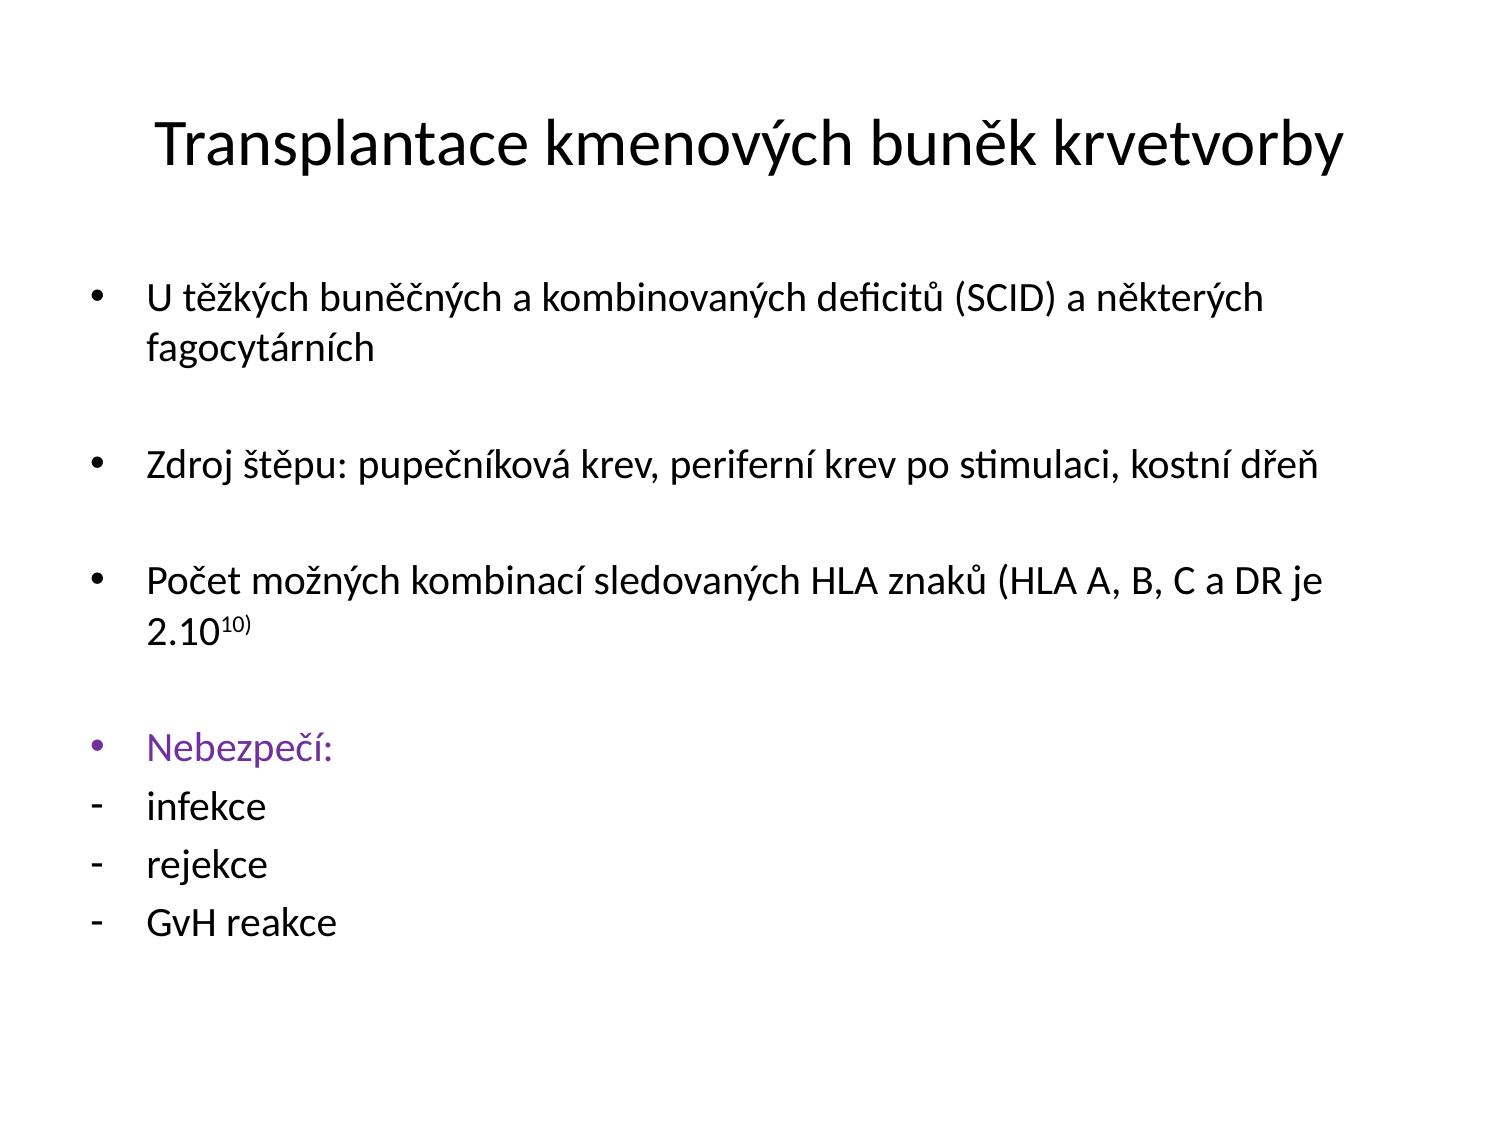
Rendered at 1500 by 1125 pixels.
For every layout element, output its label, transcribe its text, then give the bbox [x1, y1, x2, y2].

title Transplantace kmenových buněk krvetvorby [75, 45, 1425, 233]
list U těžkých buněčných a kombinovaných deficitů (SCID) a některých fagocytárních Zdroj štěpu: pupečníková krev, periferní krev po stimulaci, kostní dřeň Počet možných kombinací sledovaných HLA znaků (HLA A, B, C a DR je 2.1010) Nebezpečí: infekce rejekce GvH reakce [75, 262, 1425, 1005]
